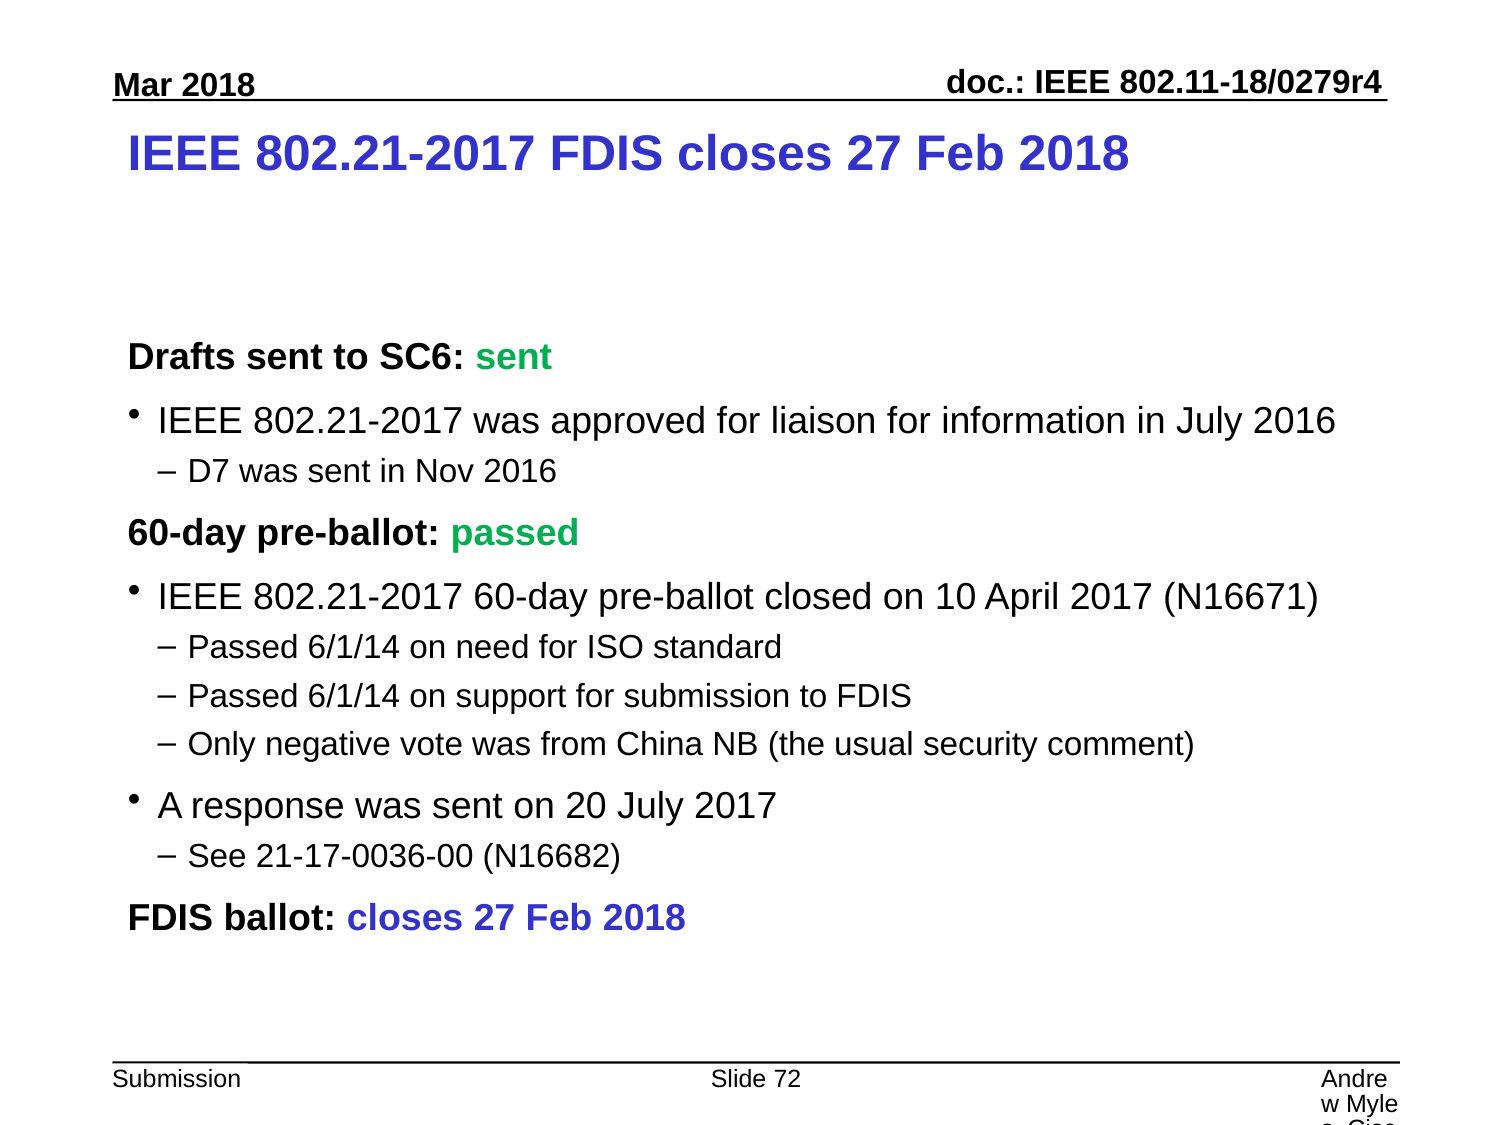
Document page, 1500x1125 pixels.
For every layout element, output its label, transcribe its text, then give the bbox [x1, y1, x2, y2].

footer Andrew Myles, Cisco [1320, 1061, 1402, 1093]
slide_number Slide 72 [709, 1061, 803, 1093]
list Drafts sent to SC6: sent IEEE 802.21-2017 was approved for liaison for information in July 2016 D7 was sent in Nov 2016 60-day pre-ballot: passed IEEE 802.21-2017 60-day pre-ballot closed on 10 April 2017 (N16671) Passed 6/1/14 on need for ISO standard Passed 6/1/14 on support for submission to FDIS Only negative vote was from China NB (the usual security comment) A response was sent on 20 July 2017 See 21-17-0036-00 (N16682) FDIS ballot: closes 27 Feb 2018 [112, 324, 1388, 1000]
title IEEE 802.21-2017 FDIS closes 27 Feb 2018 [112, 112, 1388, 288]
